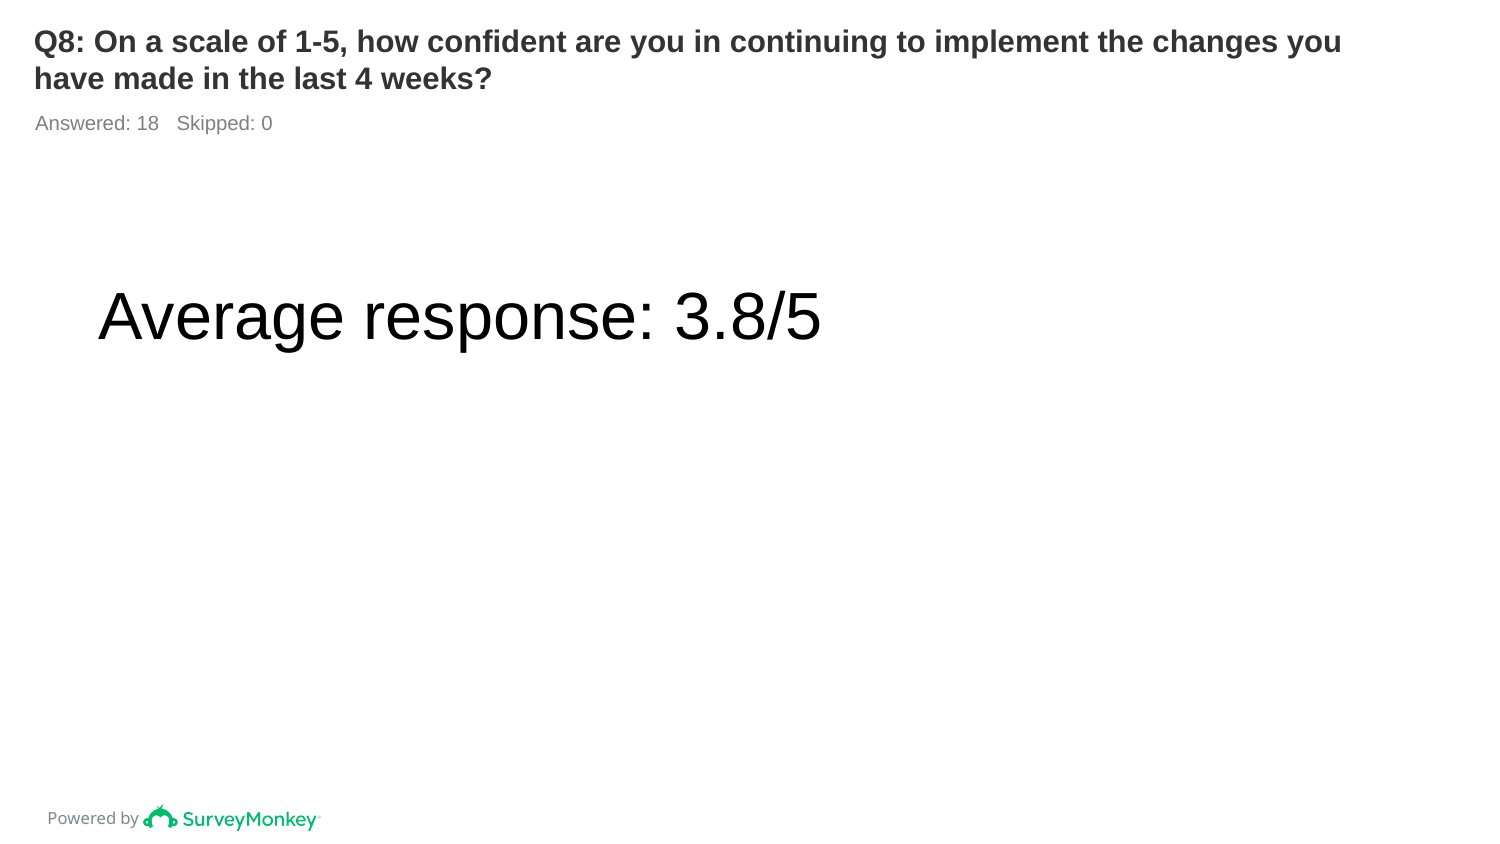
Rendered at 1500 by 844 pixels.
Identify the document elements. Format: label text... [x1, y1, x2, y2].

text_box Average response: 3.8/5 [83, 265, 1087, 361]
picture [132, 793, 332, 842]
list Answered: 18 Skipped: 0 [20, 102, 1371, 143]
title Q8: On a scale of 1-5, how confident are you in continuing to implement the changes you have made in the last 4 weeks? [18, 13, 1369, 104]
